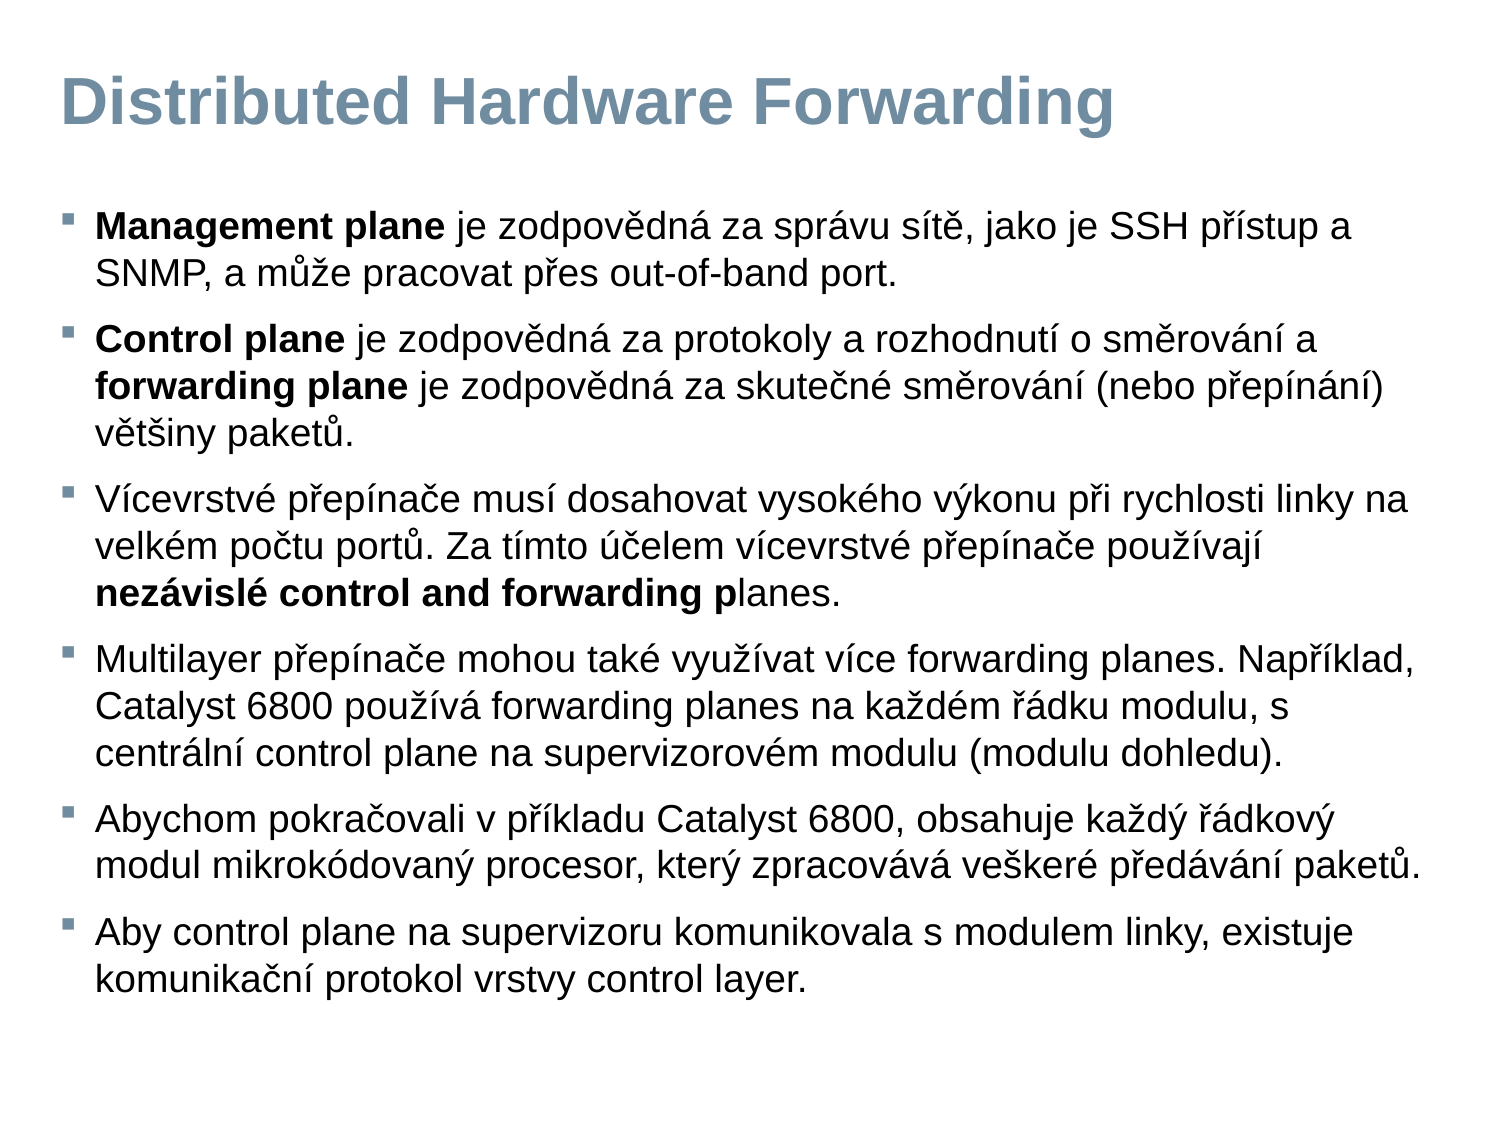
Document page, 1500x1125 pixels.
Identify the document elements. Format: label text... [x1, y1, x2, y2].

title Distributed Hardware Forwarding [45, 59, 1444, 182]
list Management plane je zodpovědná za správu sítě, jako je SSH přístup a SNMP, a může pracovat přes out-of-band port. Control plane je zodpovědná za protokoly a rozhodnutí o směrování a forwarding plane je zodpovědná za skutečné směrování (nebo přepínání) většiny paketů. Vícevrstvé přepínače musí dosahovat vysokého výkonu při rychlosti linky na velkém počtu portů. Za tímto účelem vícevrstvé přepínače používají nezávislé control and forwarding planes. Multilayer přepínače mohou také využívat více forwarding planes. Například, Catalyst 6800 používá forwarding planes na každém řádku modulu, s centrální control plane na supervizorovém modulu (modulu dohledu). Abychom pokračovali v příkladu Catalyst 6800, obsahuje každý řádkový modul mikrokódovaný procesor, který zpracovává veškeré předávání paketů. Aby control plane na supervizoru komunikovala s modulem linky, existuje komunikační protokol vrstvy control layer. [45, 193, 1444, 1078]
